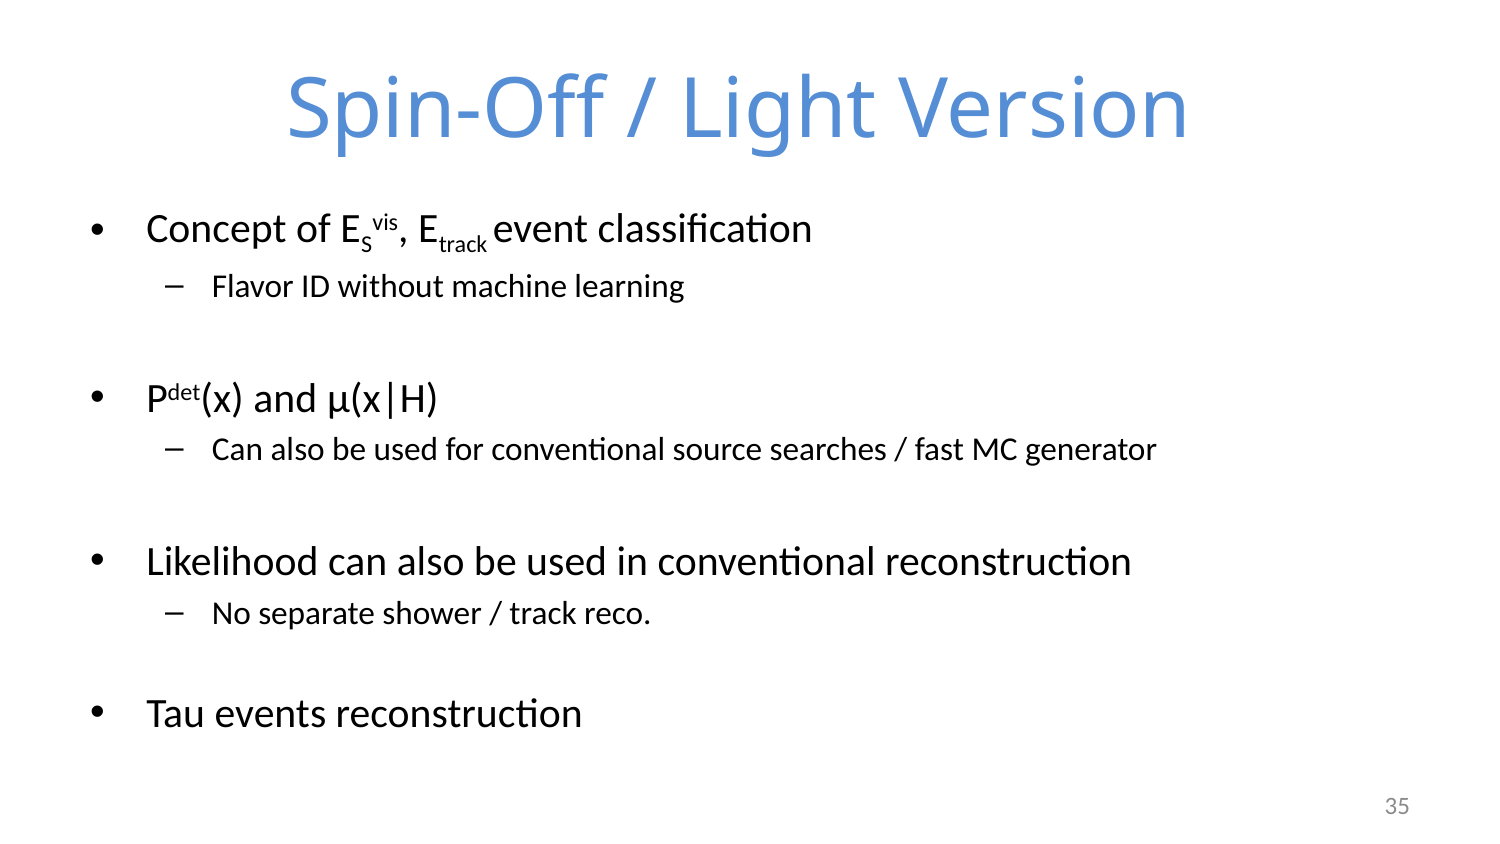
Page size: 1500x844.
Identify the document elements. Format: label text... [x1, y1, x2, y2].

slide_number 35 [1074, 783, 1425, 827]
text_box Concept of ESvis, Etrack event classification Flavor ID without machine learning Pdet(x) and μ(x|H) Can also be used for conventional source searches / fast MC generator Likelihood can also be used in conventional reconstruction No separate shower / track reco. Tau events reconstruction [74, 192, 1425, 783]
title Spin-Off / Light Version [75, 33, 1425, 175]
